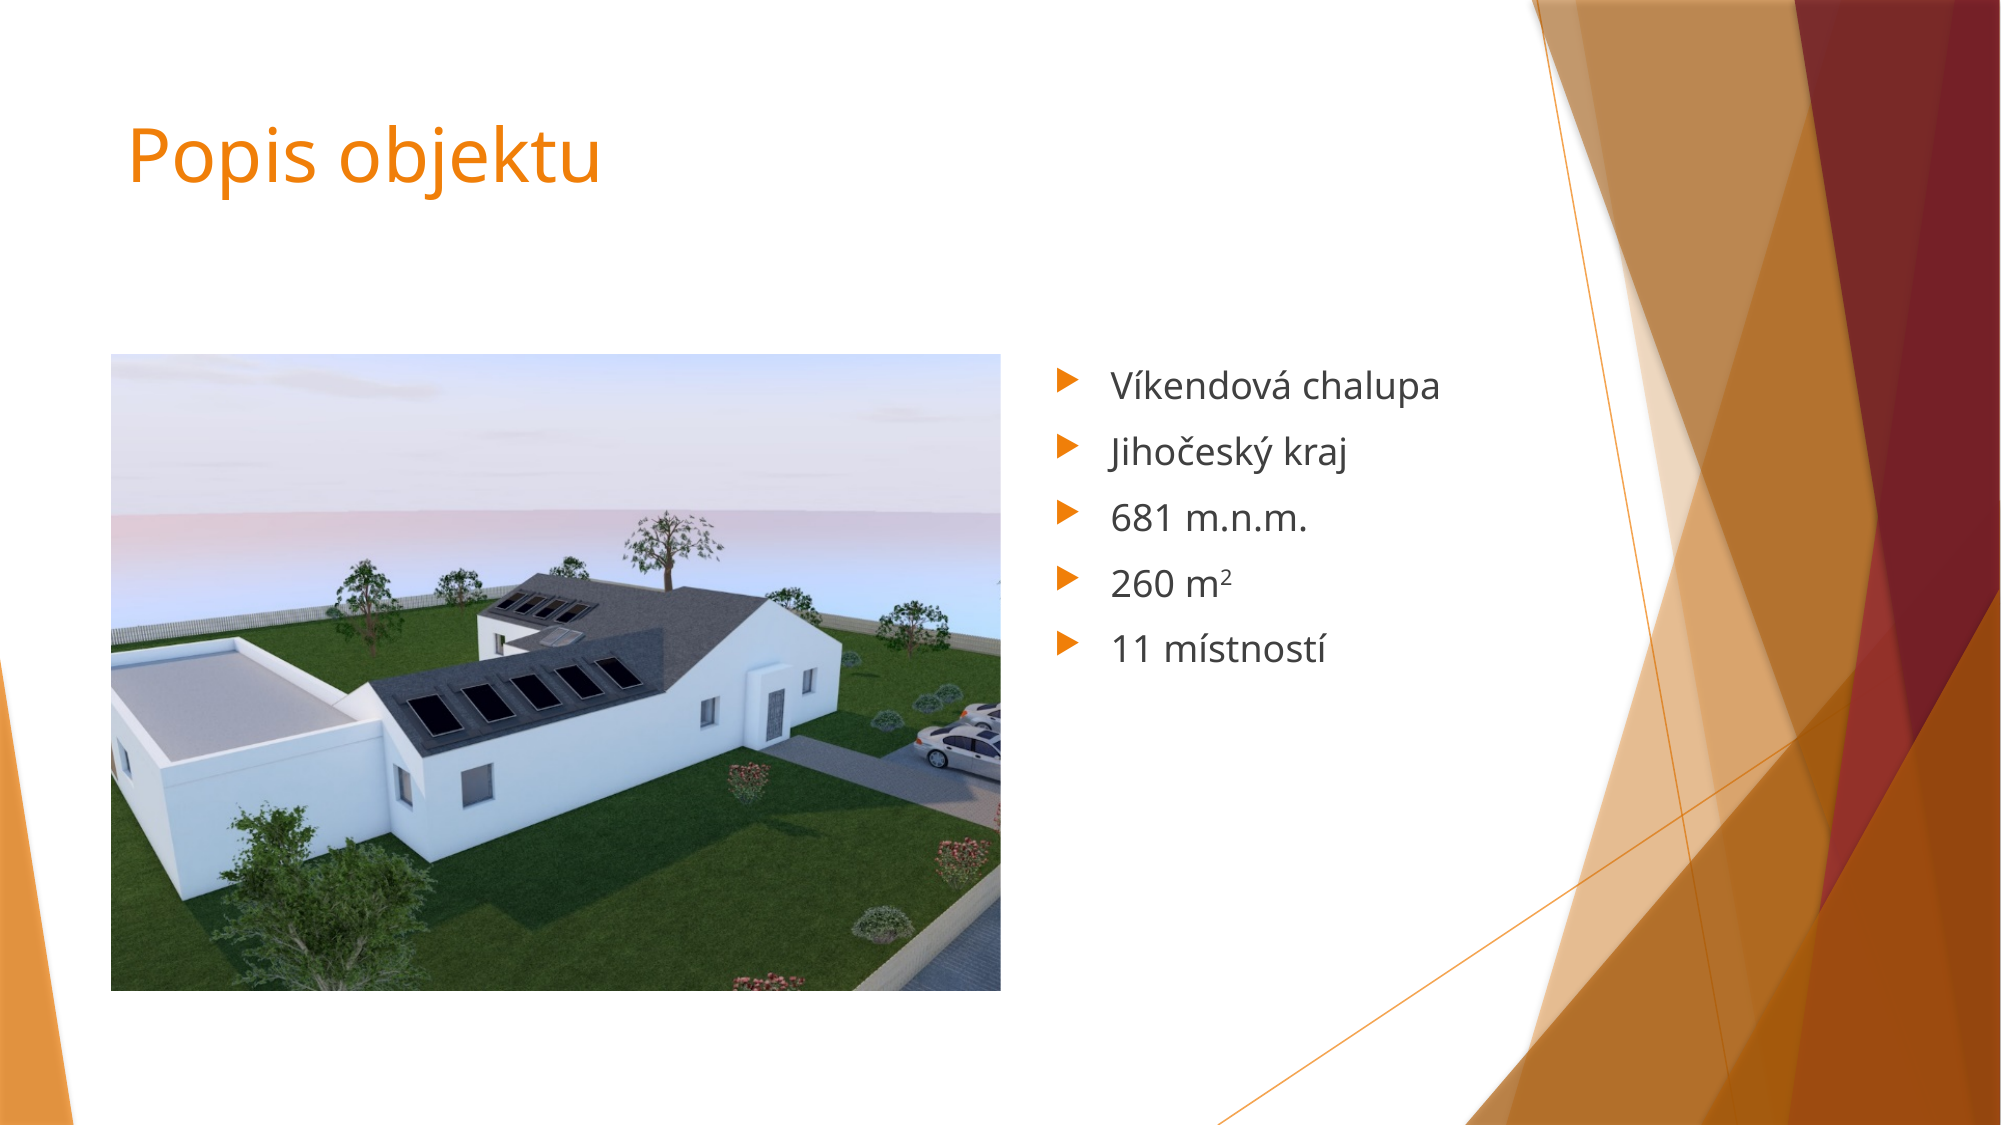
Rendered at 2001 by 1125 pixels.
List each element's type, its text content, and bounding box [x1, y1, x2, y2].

list Víkendová chalupa Jihočeský kraj 681 m.n.m. 260 m2 11 místností [1039, 354, 1521, 992]
picture [110, 353, 1002, 992]
title Popis objektu [111, 99, 1522, 317]
